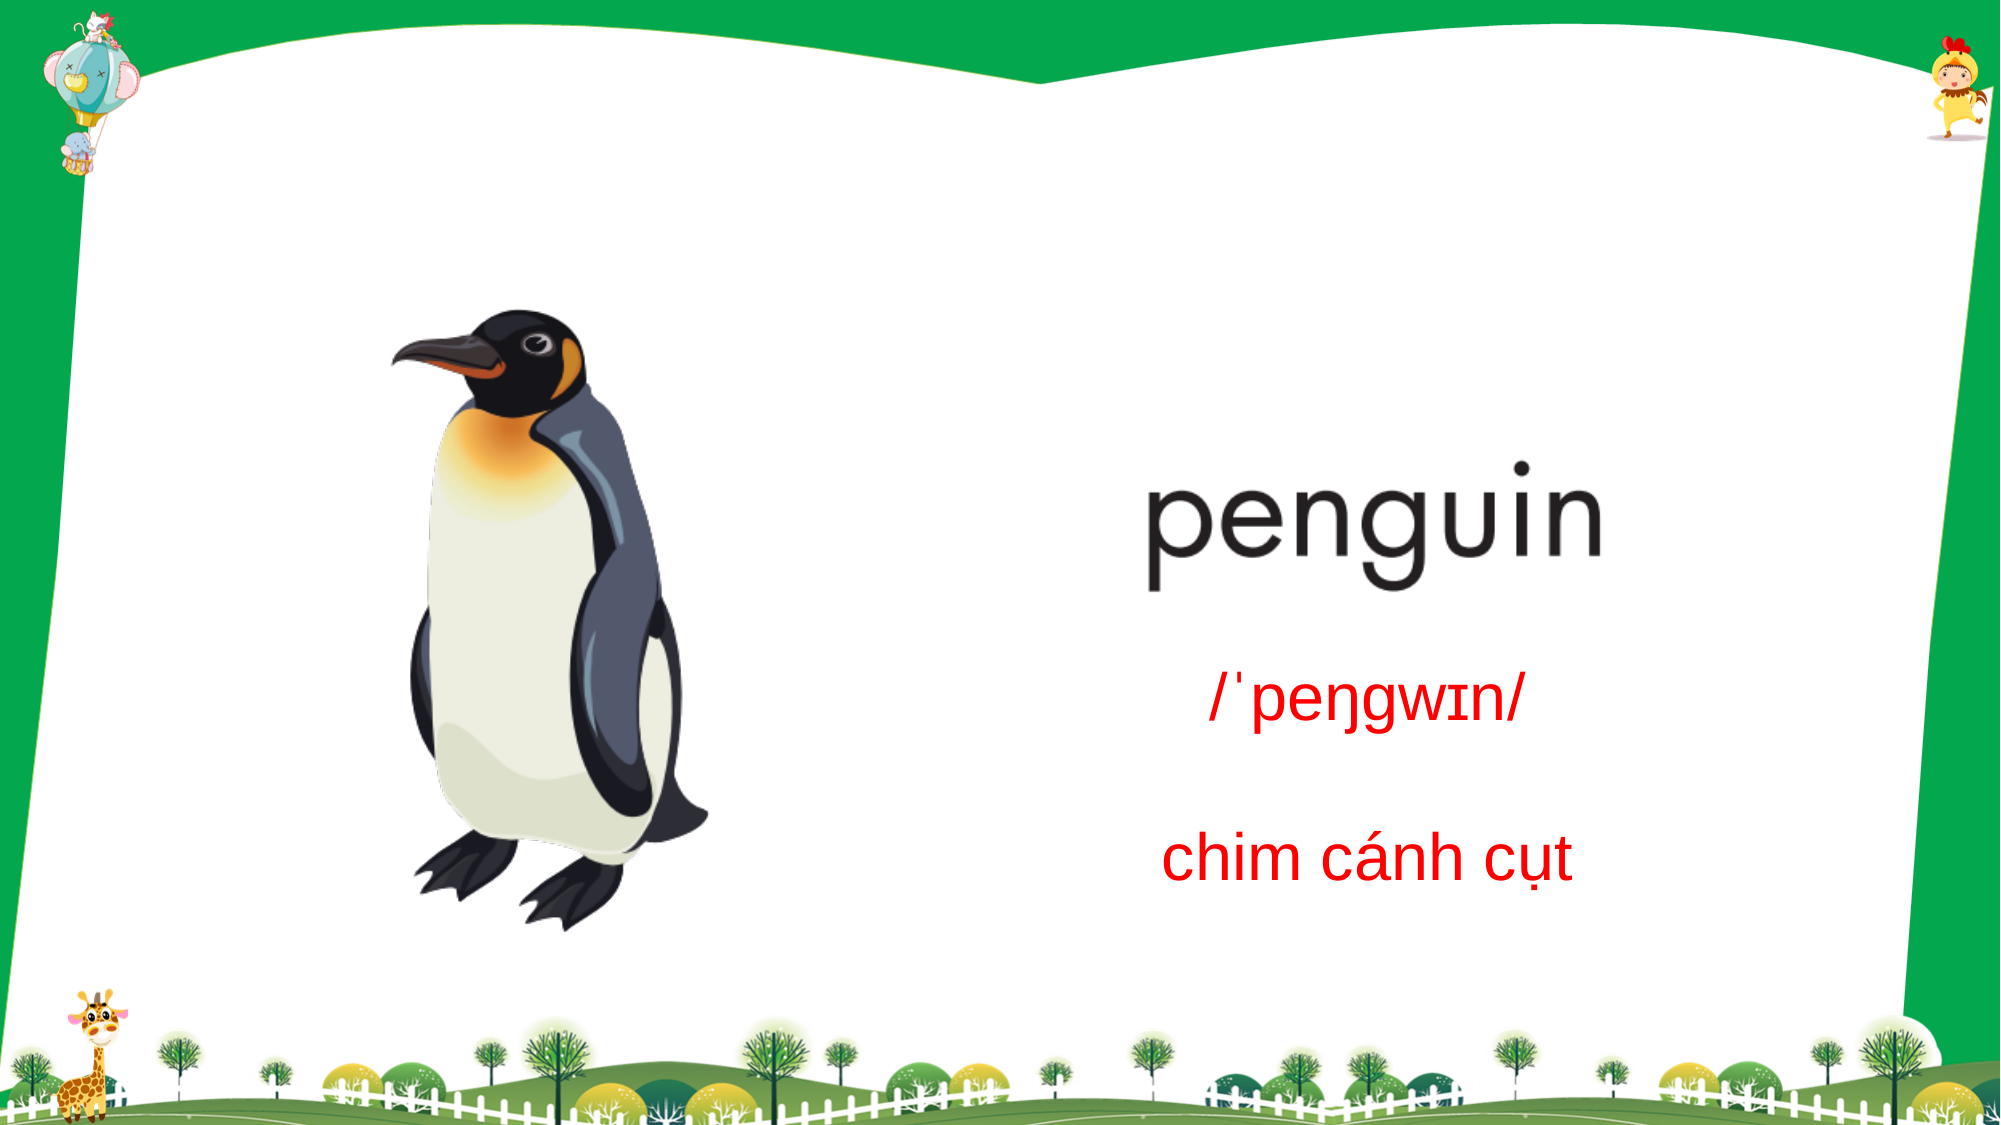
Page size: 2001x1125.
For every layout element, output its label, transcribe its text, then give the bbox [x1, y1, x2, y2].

picture [0, 0, 2001, 1125]
text_box /ˈpeŋɡwɪn/ chim cánh cụt [1088, 566, 1647, 902]
